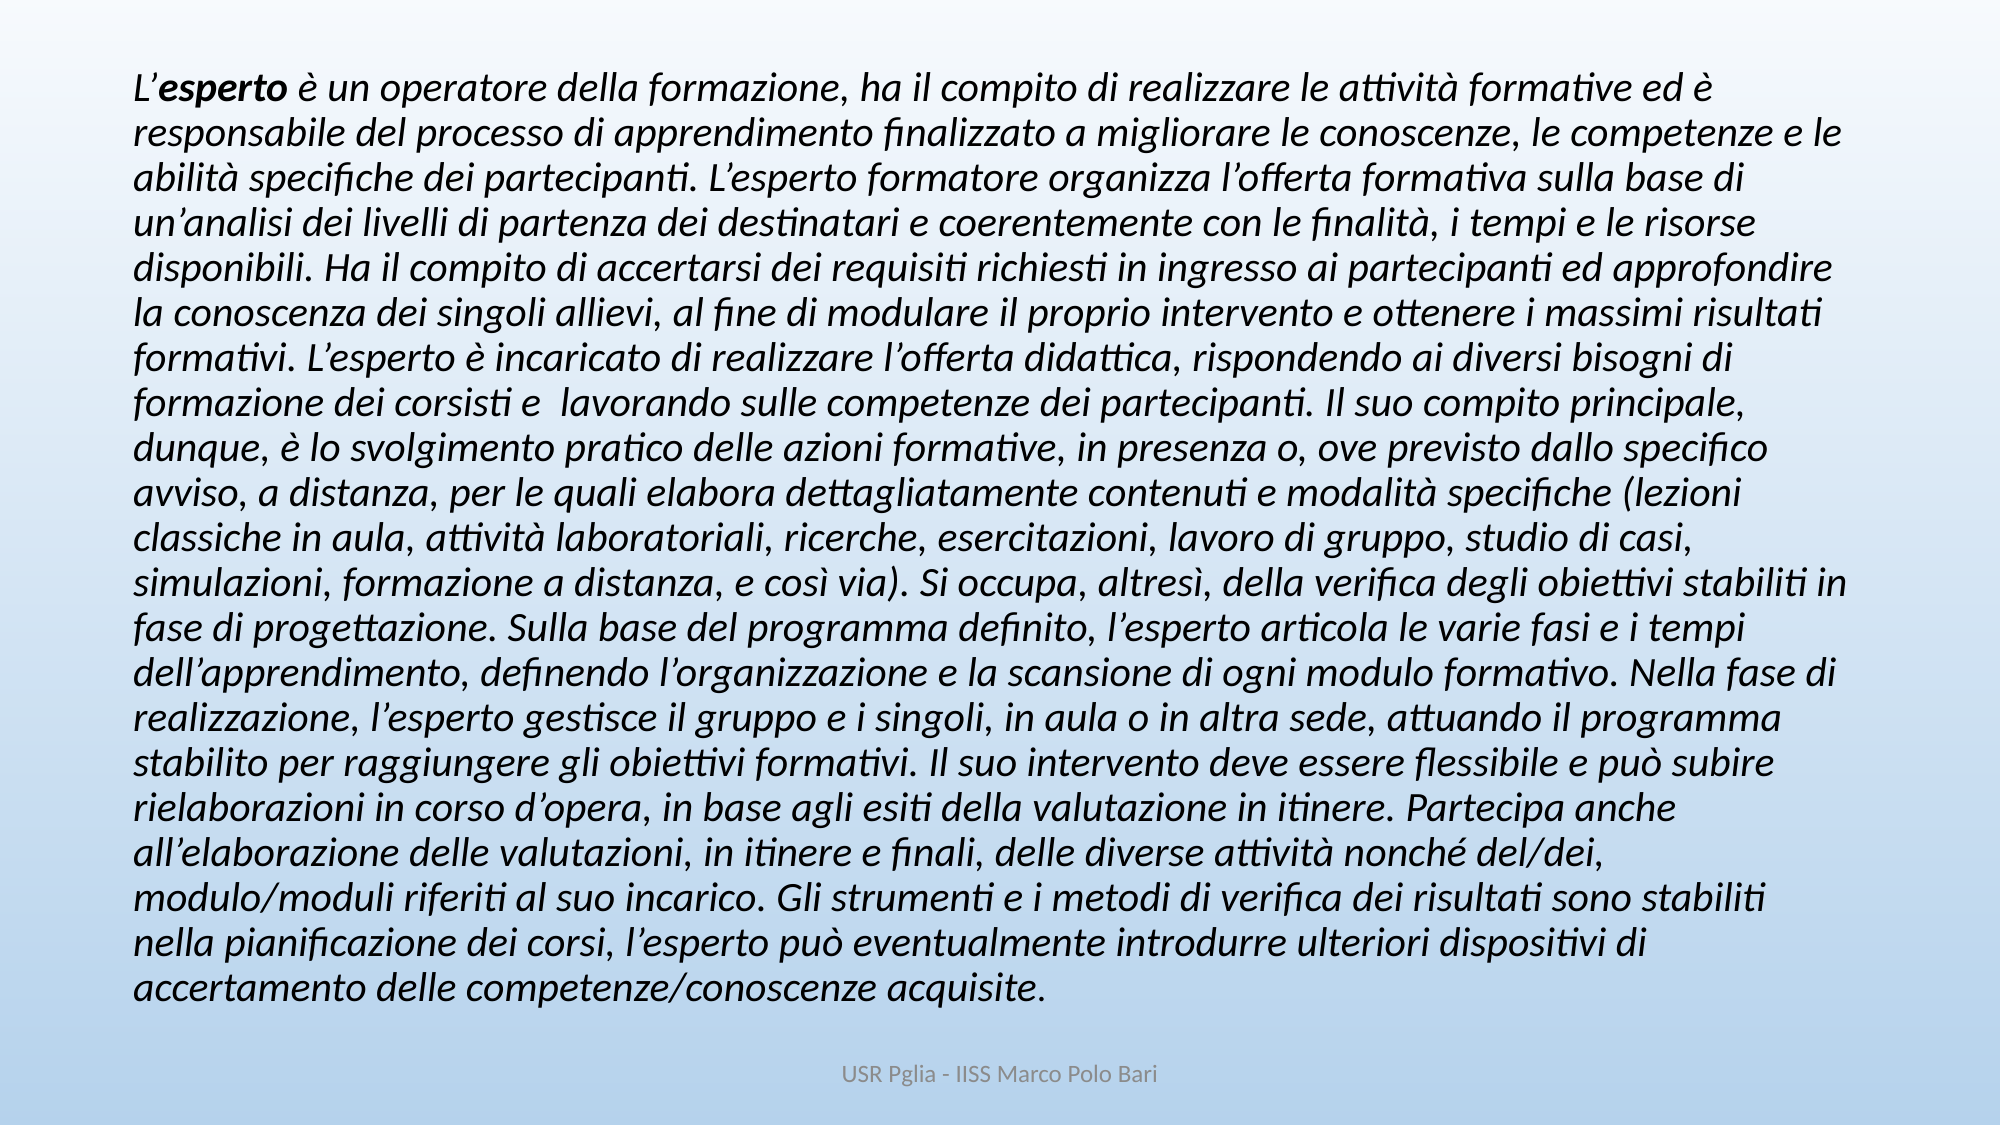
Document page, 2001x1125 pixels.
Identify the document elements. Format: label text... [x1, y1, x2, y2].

list L’esperto è un operatore della formazione, ha il compito di realizzare le attività formative ed è responsabile del processo di apprendimento finalizzato a migliorare le conoscenze, le competenze e le abilità specifiche dei partecipanti. L’esperto formatore organizza l’offerta formativa sulla base di un’analisi dei livelli di partenza dei destinatari e coerentemente con le finalità, i tempi e le risorse disponibili. Ha il compito di accertarsi dei requisiti richiesti in ingresso ai partecipanti ed approfondire la conoscenza dei singoli allievi, al fine di modulare il proprio intervento e ottenere i massimi risultati formativi. L’esperto è incaricato di realizzare l’offerta didattica, rispondendo ai diversi bisogni di formazione dei corsisti e lavorando sulle competenze dei partecipanti. Il suo compito principale, dunque, è lo svolgimento pratico delle azioni formative, in presenza o, ove previsto dallo specifico avviso, a distanza, per le quali elabora dettagliatamente contenuti e modalità specifiche (lezioni classiche in aula, attività laboratoriali, ricerche, esercitazioni, lavoro di gruppo, studio di casi, simulazioni, formazione a distanza, e così via). Si occupa, altresì, della verifica degli obiettivi stabiliti in fase di progettazione. Sulla base del programma definito, l’esperto articola le varie fasi e i tempi dell’apprendimento, definendo l’organizzazione e la scansione di ogni modulo formativo. Nella fase di realizzazione, l’esperto gestisce il gruppo e i singoli, in aula o in altra sede, attuando il programma stabilito per raggiungere gli obiettivi formativi. Il suo intervento deve essere flessibile e può subire rielaborazioni in corso d’opera, in base agli esiti della valutazione in itinere. Partecipa anche all’elaborazione delle valutazioni, in itinere e finali, delle diverse attività nonché del/dei, modulo/moduli riferiti al suo incarico. Gli strumenti e i metodi di verifica dei risultati sono stabiliti nella pianificazione dei corsi, l’esperto può eventualmente introdurre ulteriori dispositivi di accertamento delle competenze/conoscenze acquisite. [118, 57, 1869, 1072]
footer USR Pglia - IISS Marco Polo Bari [662, 1042, 1338, 1103]
